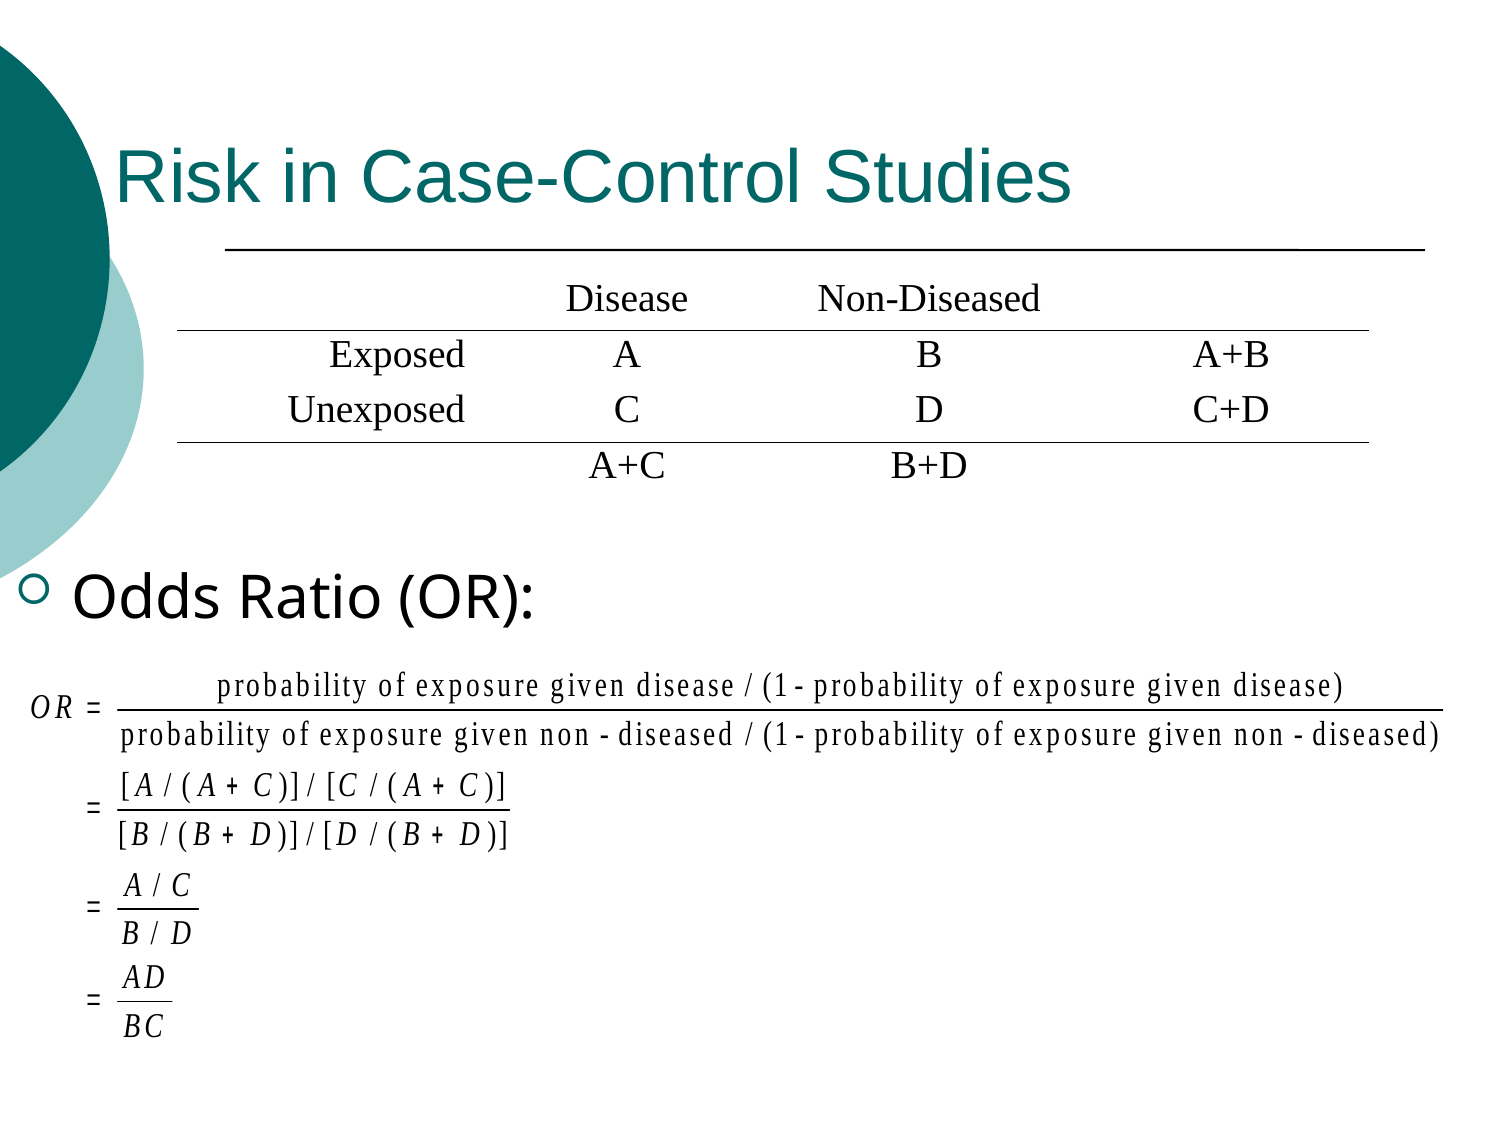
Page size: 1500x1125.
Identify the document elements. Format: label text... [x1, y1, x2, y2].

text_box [24, 662, 1451, 1046]
title Risk in Case-Control Studies [99, 37, 1375, 225]
list Odds Ratio (OR): [0, 212, 1275, 888]
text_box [162, 274, 1370, 544]
